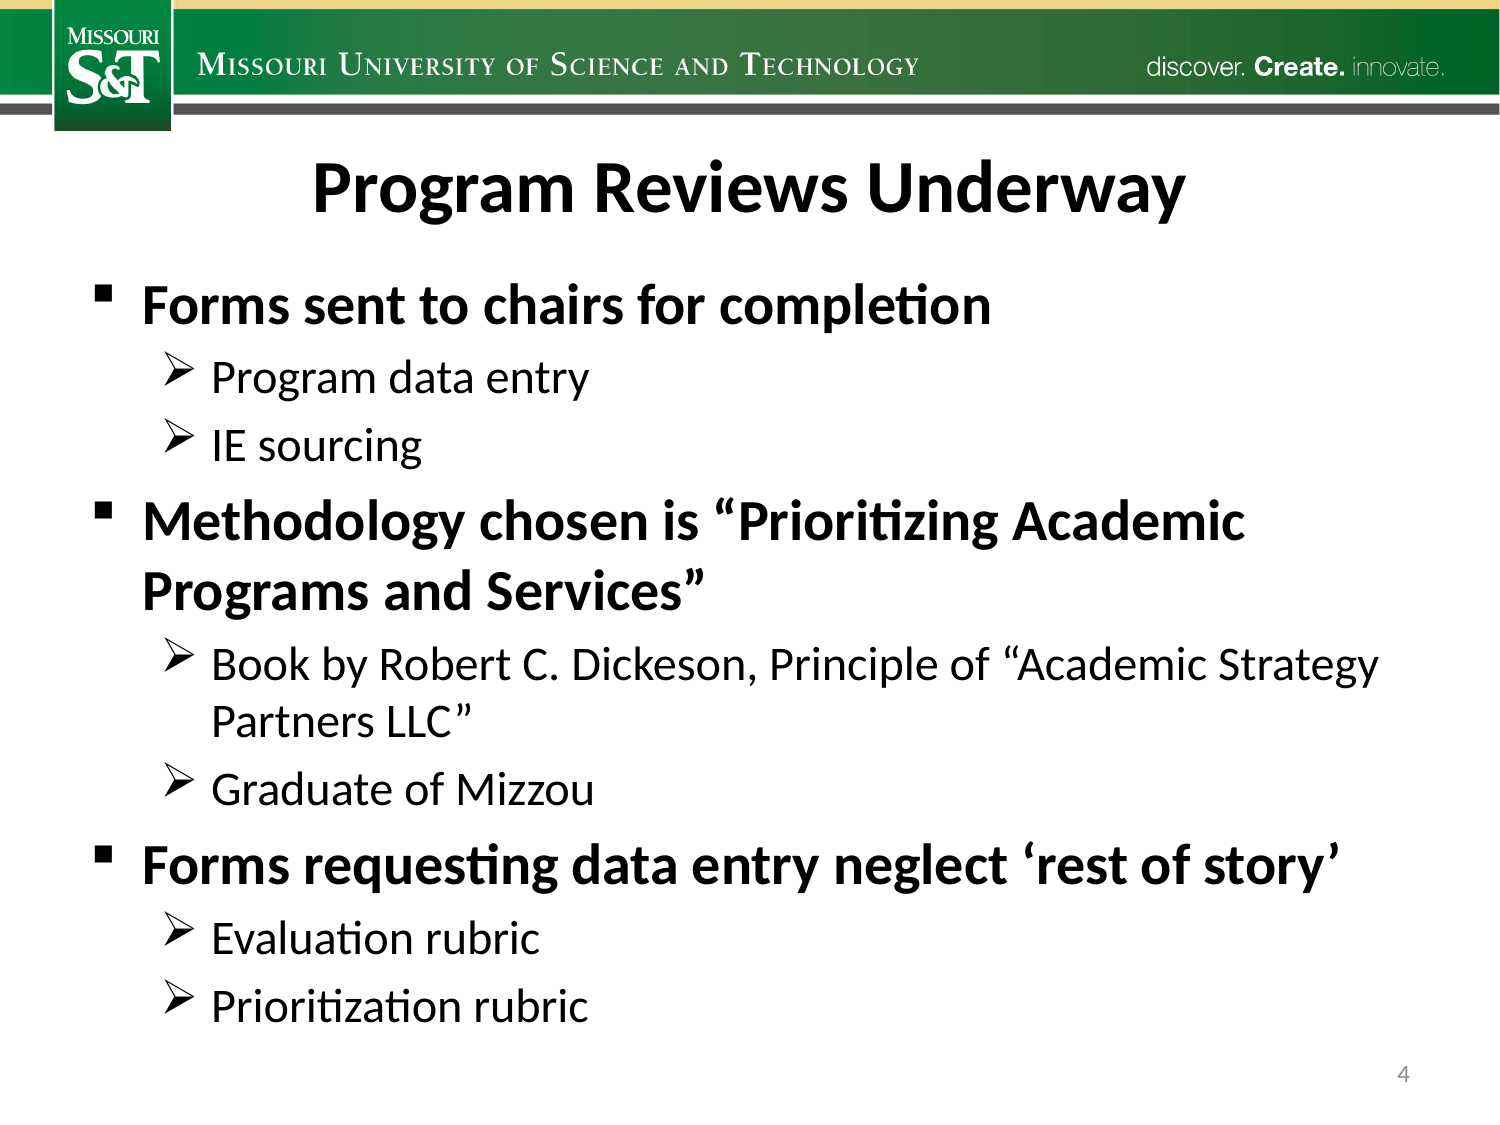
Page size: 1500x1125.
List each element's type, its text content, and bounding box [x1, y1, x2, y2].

slide_number 4 [1074, 1042, 1425, 1103]
list Forms sent to chairs for completion Program data entry IE sourcing Methodology chosen is “Prioritizing Academic Programs and Services” Book by Robert C. Dickeson, Principle of “Academic Strategy Partners LLC” Graduate of Mizzou Forms requesting data entry neglect ‘rest of story’ Evaluation rubric Prioritization rubric [75, 258, 1500, 1043]
title Program Reviews Underway [75, 129, 1425, 236]
picture [0, 0, 1500, 138]
